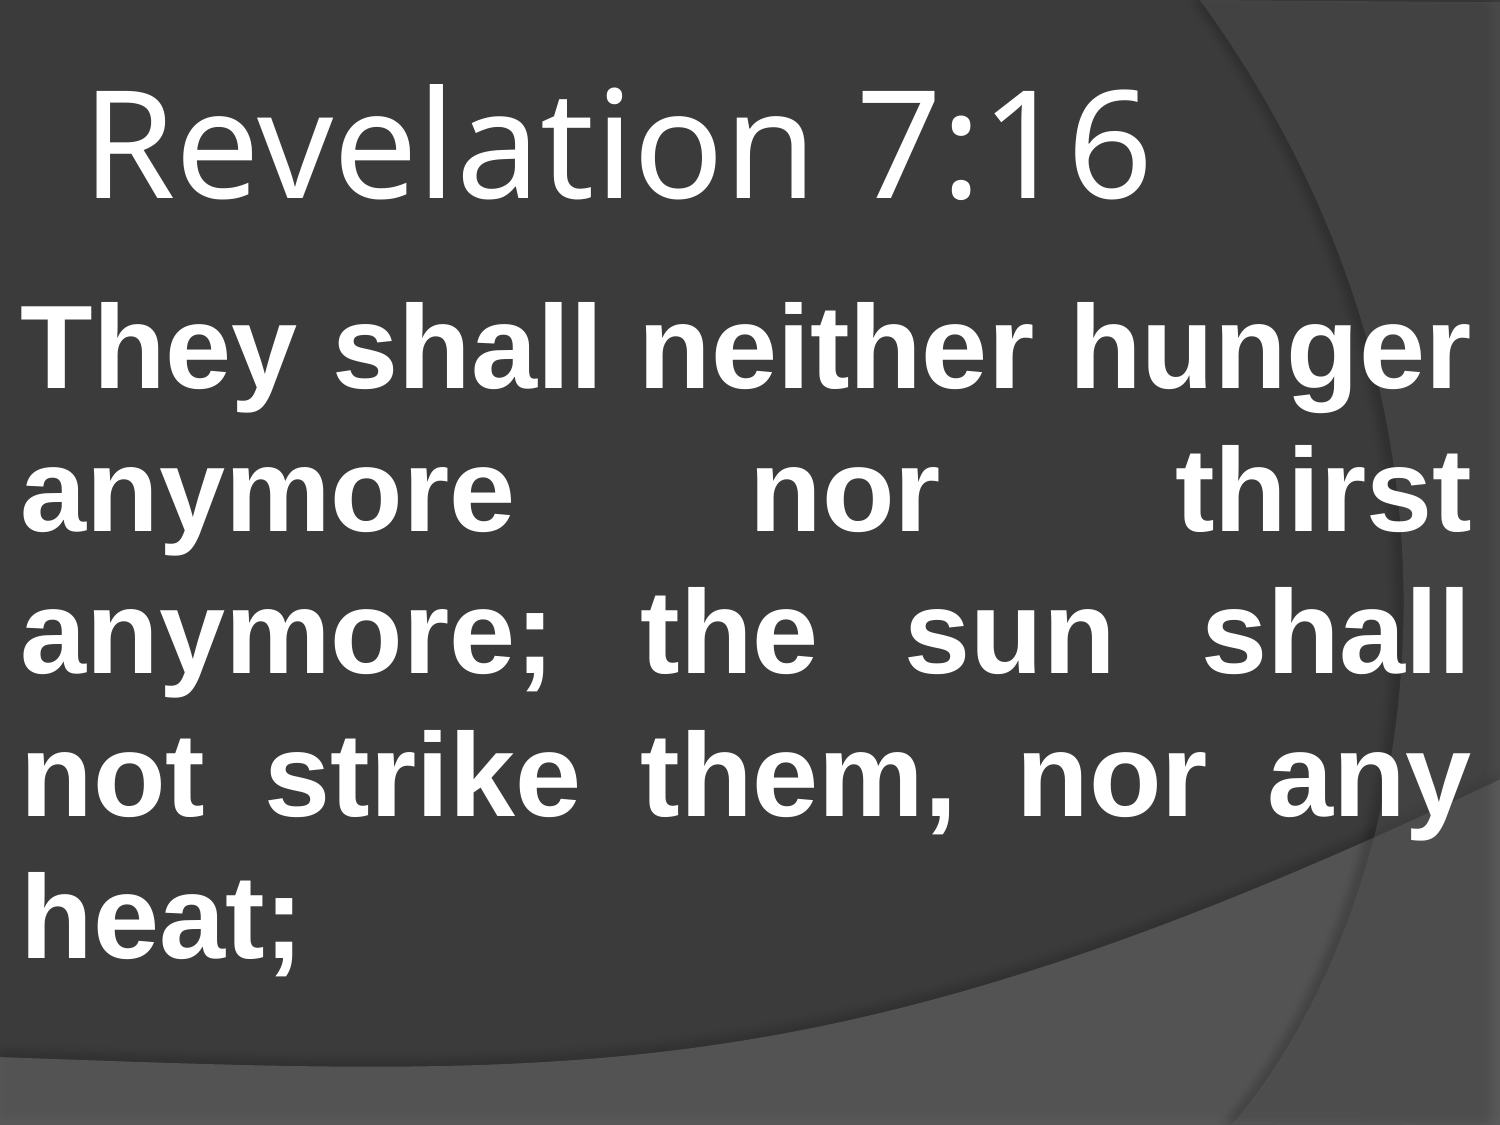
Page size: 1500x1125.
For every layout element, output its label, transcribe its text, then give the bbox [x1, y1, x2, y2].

title Revelation 7:16 [75, 45, 1300, 233]
list They shall neither hunger anymore nor thirst anymore; the sun shall not strike them, nor any heat; [0, 262, 1488, 1125]
